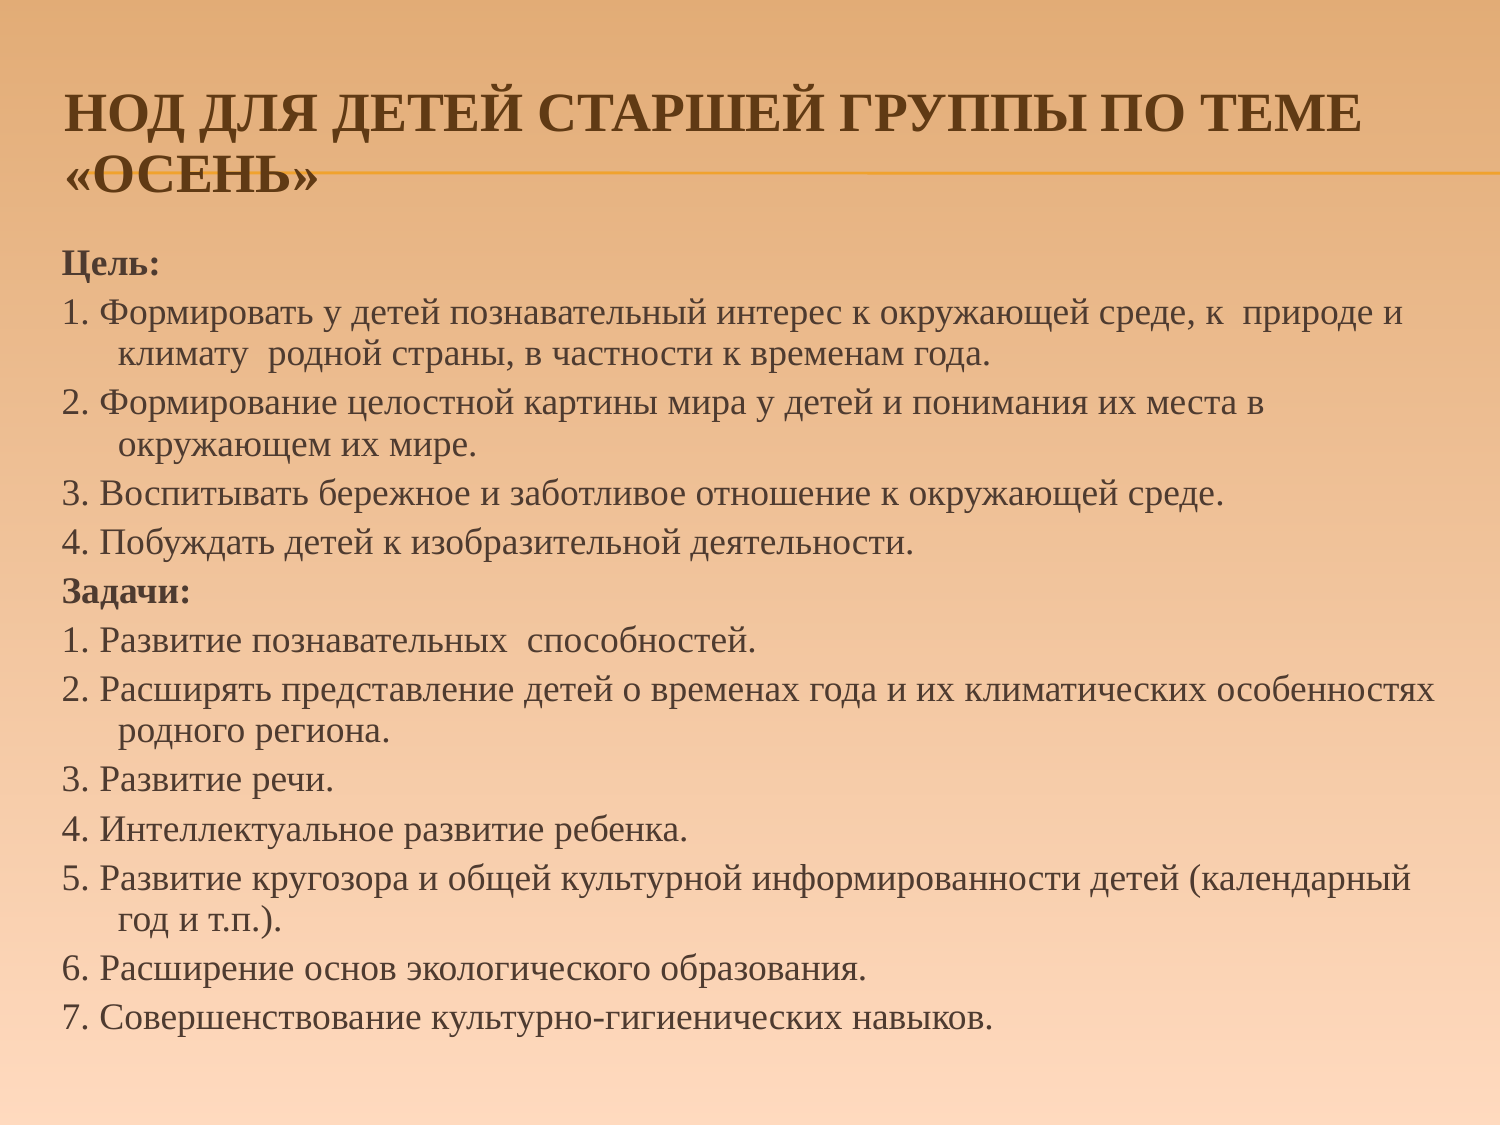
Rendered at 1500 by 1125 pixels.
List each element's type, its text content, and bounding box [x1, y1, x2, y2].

title НОД для детей старшей группы по теме «Осень» [50, 75, 1475, 213]
list Цель: 1. Формировать у детей познавательный интерес к окружающей среде, к природе и климату родной страны, в частности к временам года. 2. Формирование целостной картины мира у детей и понимания их места в окружающем их мире. 3. Воспитывать бережное и заботливое отношение к окружающей среде. 4. Побуждать детей к изобразительной деятельности. Задачи: 1. Развитие познавательных способностей. 2. Расширять представление детей о временах года и их климатических особенностях родного региона. 3. Развитие речи. 4. Интеллектуальное развитие ребенка. 5. Развитие кругозора и общей культурной информированности детей (календарный год и т.п.). 6. Расширение основ экологического образования. 7. Совершенствование культурно-гигиенических навыков. [46, 234, 1454, 1079]
